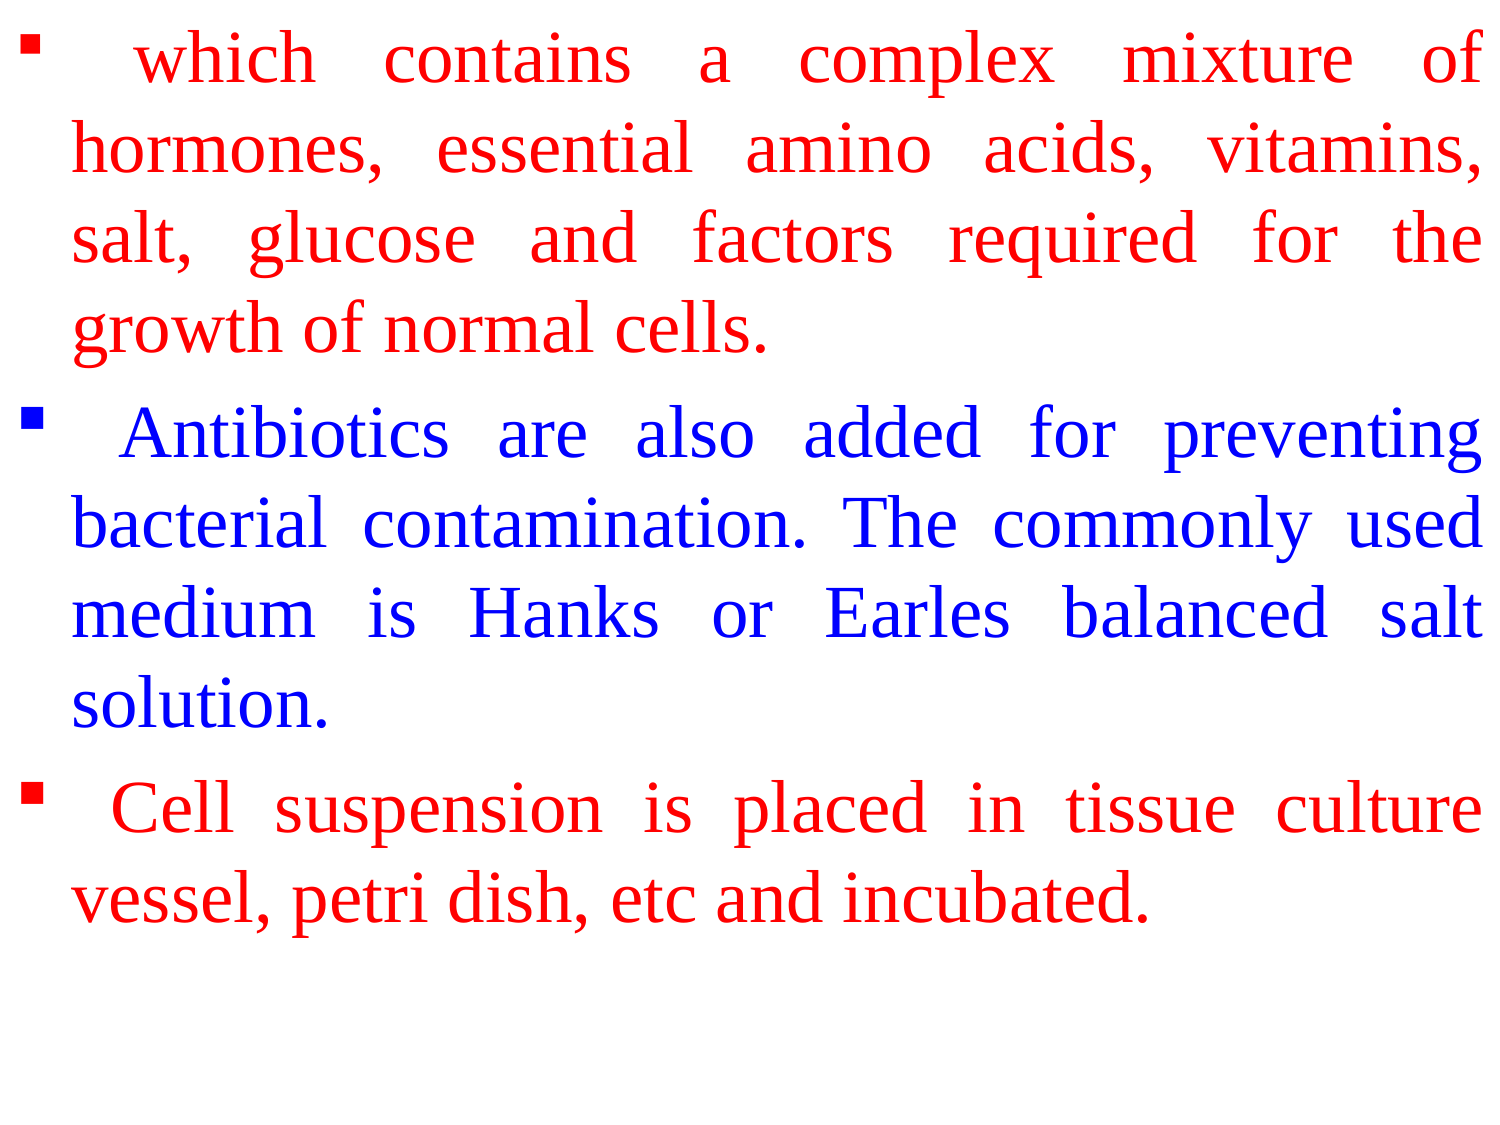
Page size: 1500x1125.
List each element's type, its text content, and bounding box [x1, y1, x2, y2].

list which contains a complex mixture of hormones, essential amino acids, vitamins, salt, glucose and factors required for the growth of normal cells. Antibiotics are also added for preventing bacterial contamination. The commonly used medium is Hanks or Earles balanced salt solution. Cell suspension is placed in tissue culture vessel, petri dish, etc and incubated. [0, 0, 1500, 1125]
